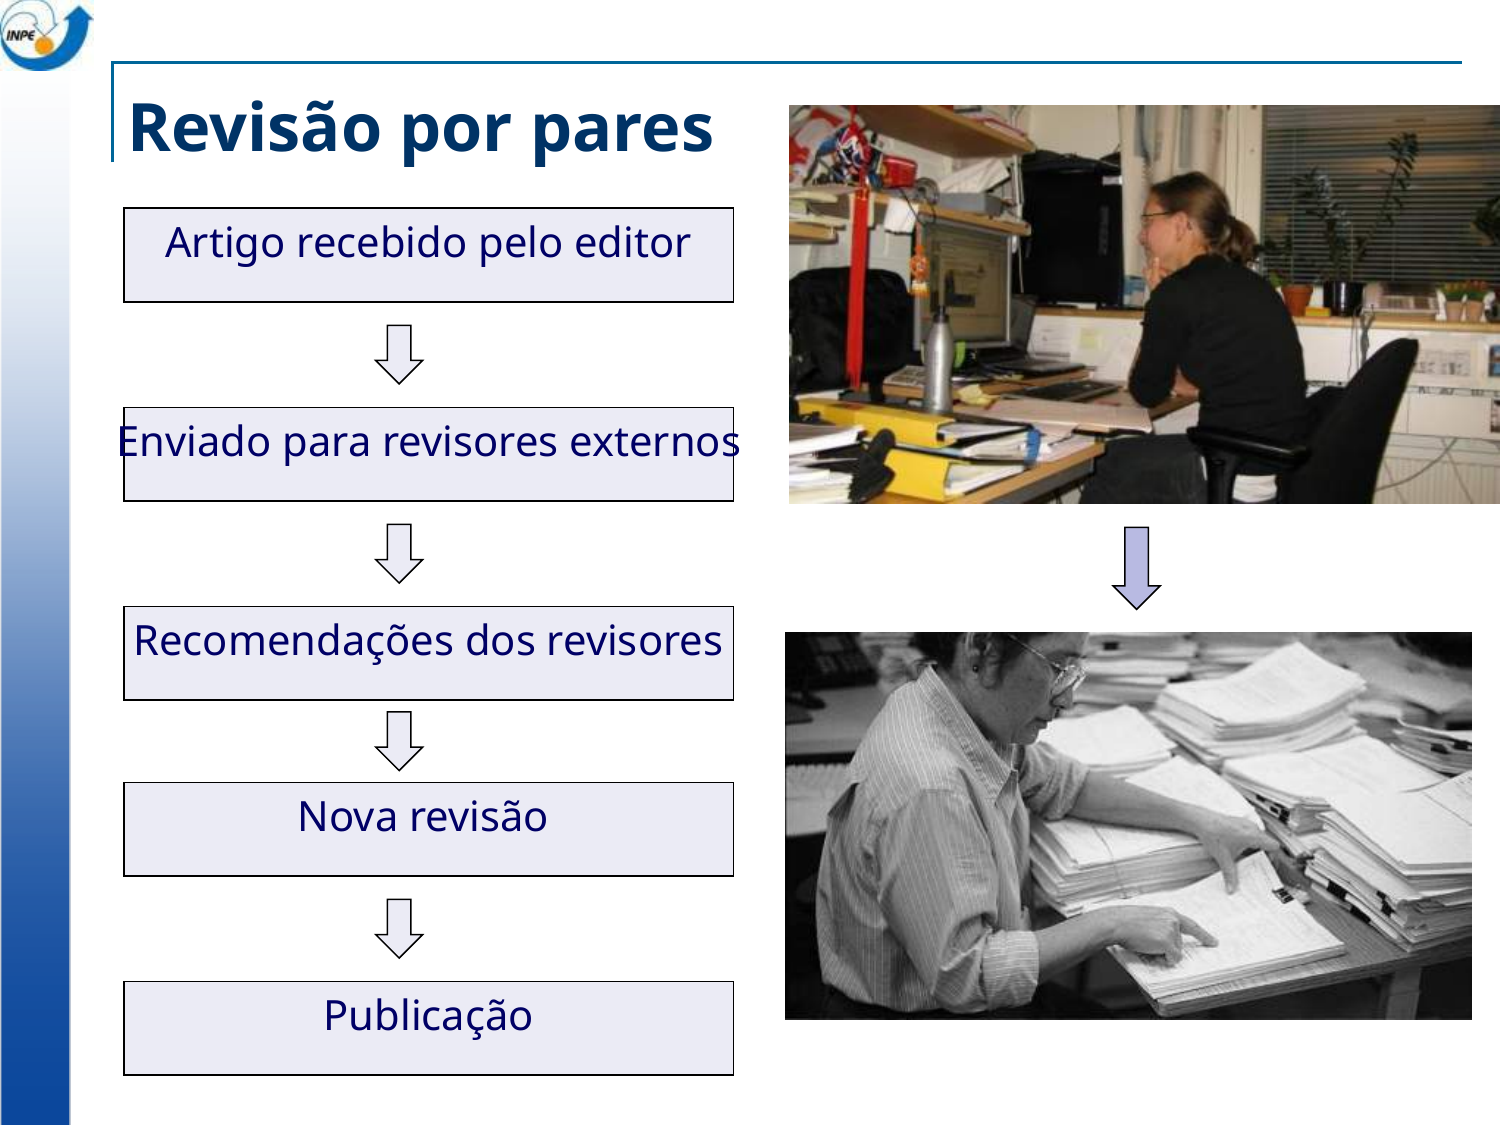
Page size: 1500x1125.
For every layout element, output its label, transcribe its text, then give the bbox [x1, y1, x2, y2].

text_box Publicação [123, 981, 734, 1076]
picture [0, 0, 94, 1125]
text_box [375, 325, 423, 384]
text_box Artigo recebido pelo editor [123, 208, 734, 302]
text_box [375, 899, 423, 959]
text_box [375, 711, 423, 771]
title Revisão por pares [112, 62, 1450, 188]
picture [784, 632, 1472, 1020]
text_box Enviado para revisores externos [123, 407, 734, 502]
picture [789, 105, 1500, 505]
text_box Recomendações dos revisores [123, 606, 734, 701]
text_box Nova revisão [123, 782, 734, 877]
text_box [375, 524, 423, 584]
text_box [1113, 527, 1161, 610]
